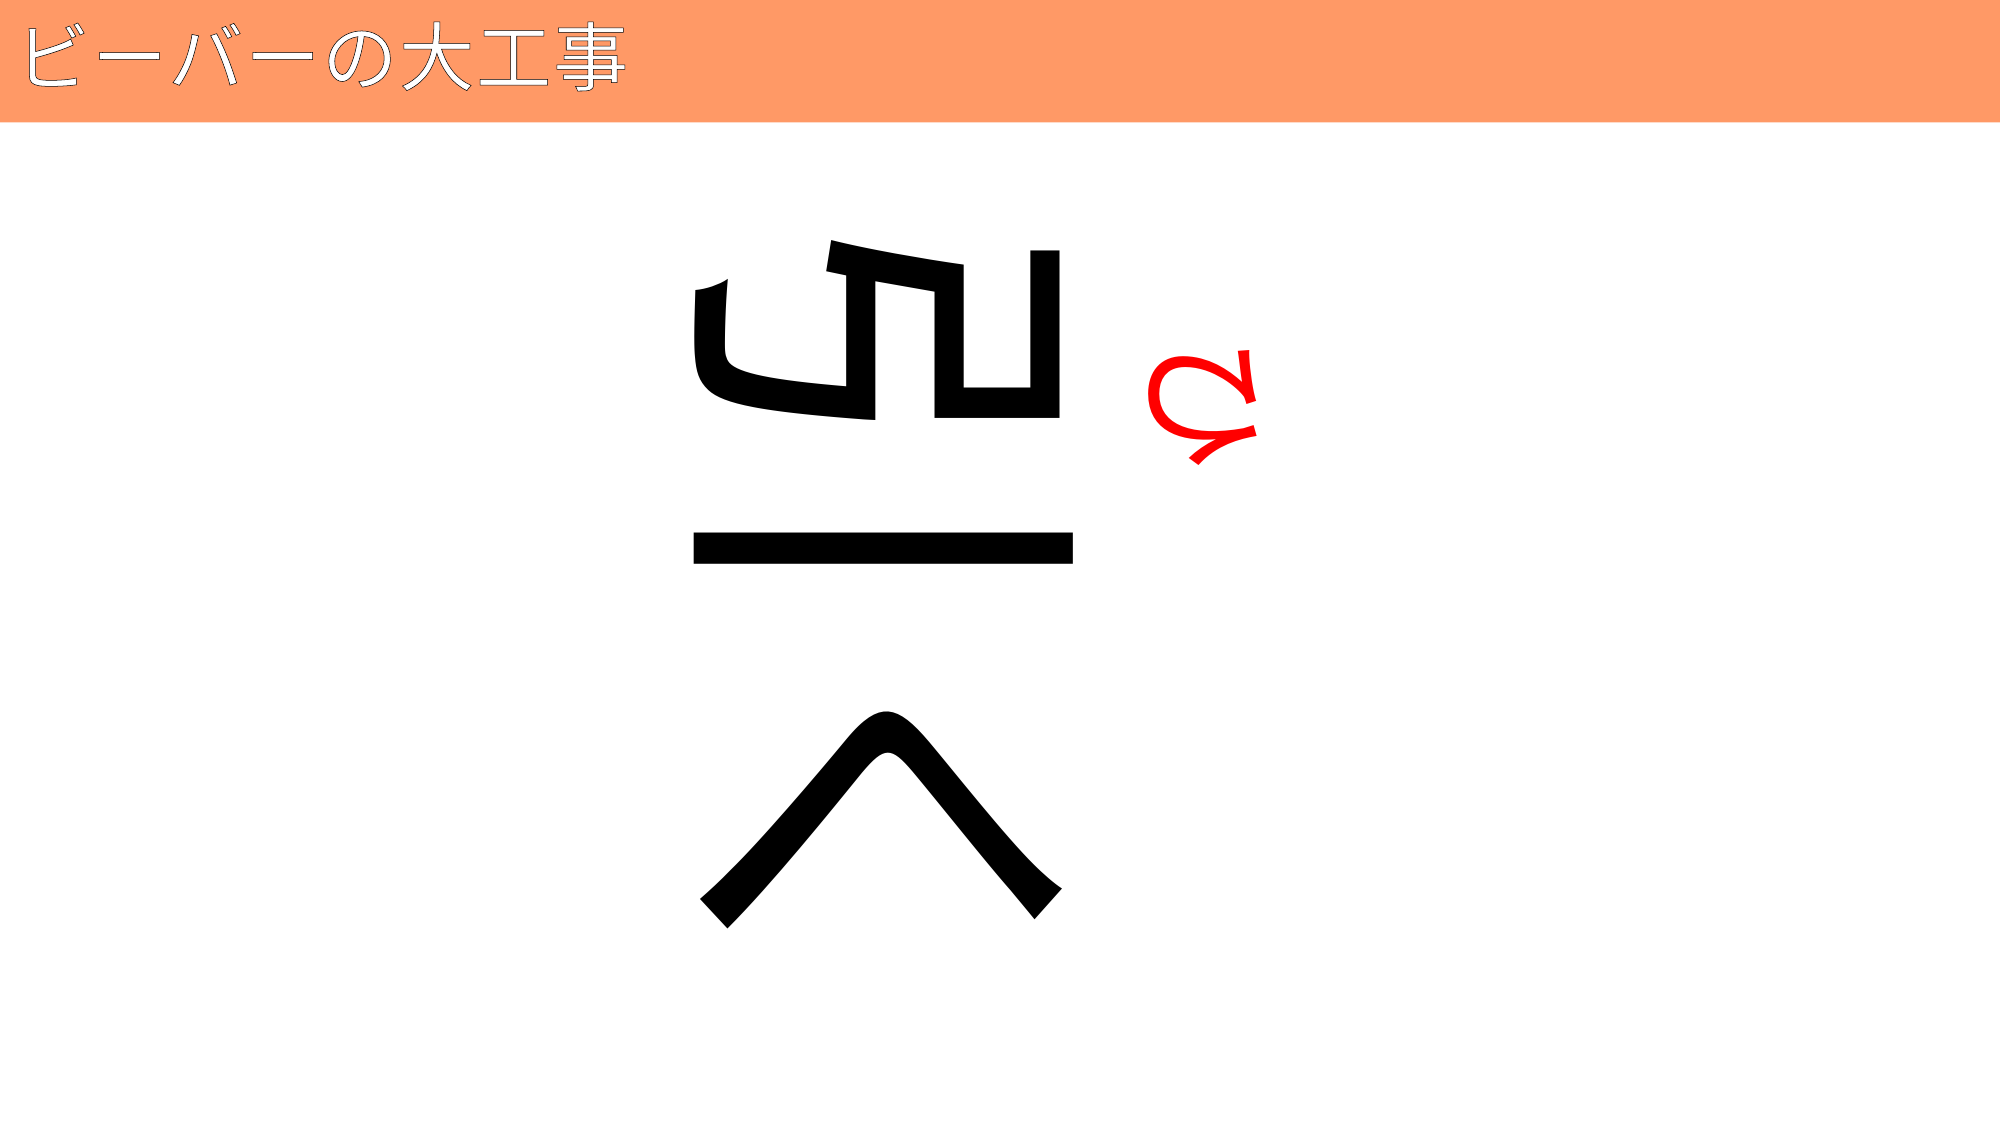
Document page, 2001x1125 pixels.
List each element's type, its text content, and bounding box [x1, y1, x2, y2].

text_box ひ [1152, 320, 1301, 475]
slide_number 8 [1712, 0, 2000, 123]
text_box 引く [616, 195, 1152, 1125]
title ビーバーの大工事 [0, 0, 1712, 123]
